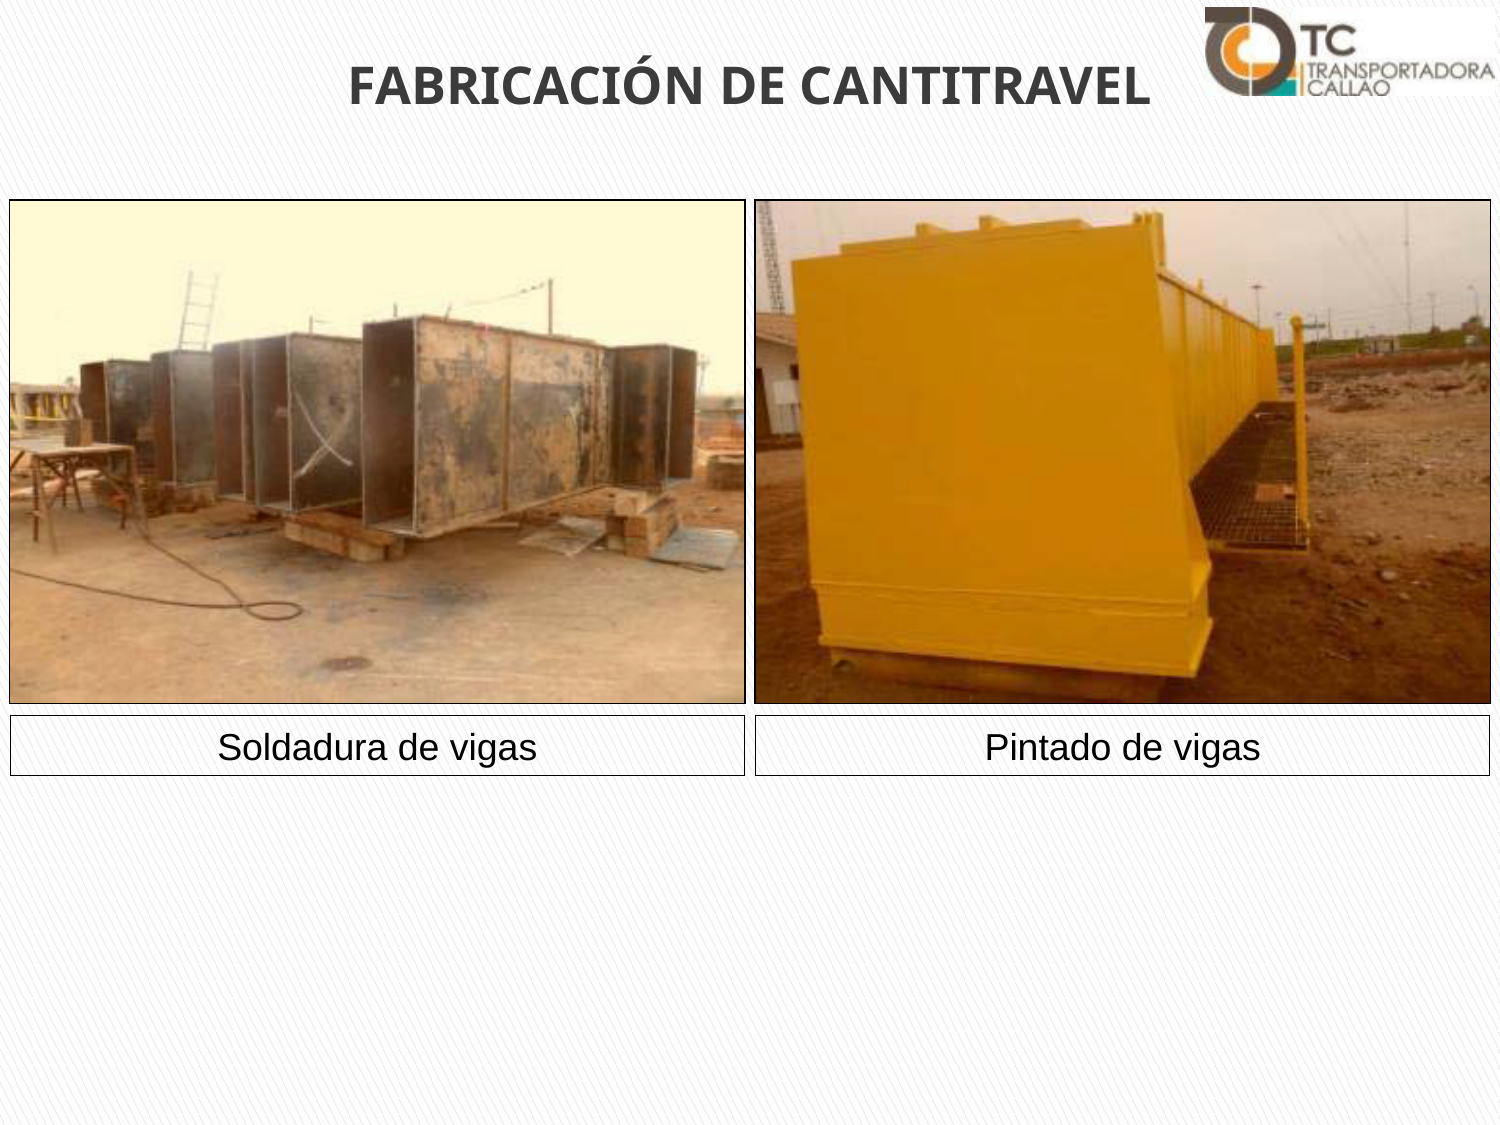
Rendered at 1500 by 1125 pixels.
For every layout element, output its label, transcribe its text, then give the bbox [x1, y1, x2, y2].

text_box Soldadura de vigas [10, 715, 745, 776]
text_box Pintado de vigas [755, 715, 1490, 776]
picture [10, 200, 745, 703]
picture [755, 200, 1490, 703]
text_box FABRICACIÓN DE CANTITRAVEL [277, 19, 1223, 149]
picture [1204, 6, 1495, 97]
